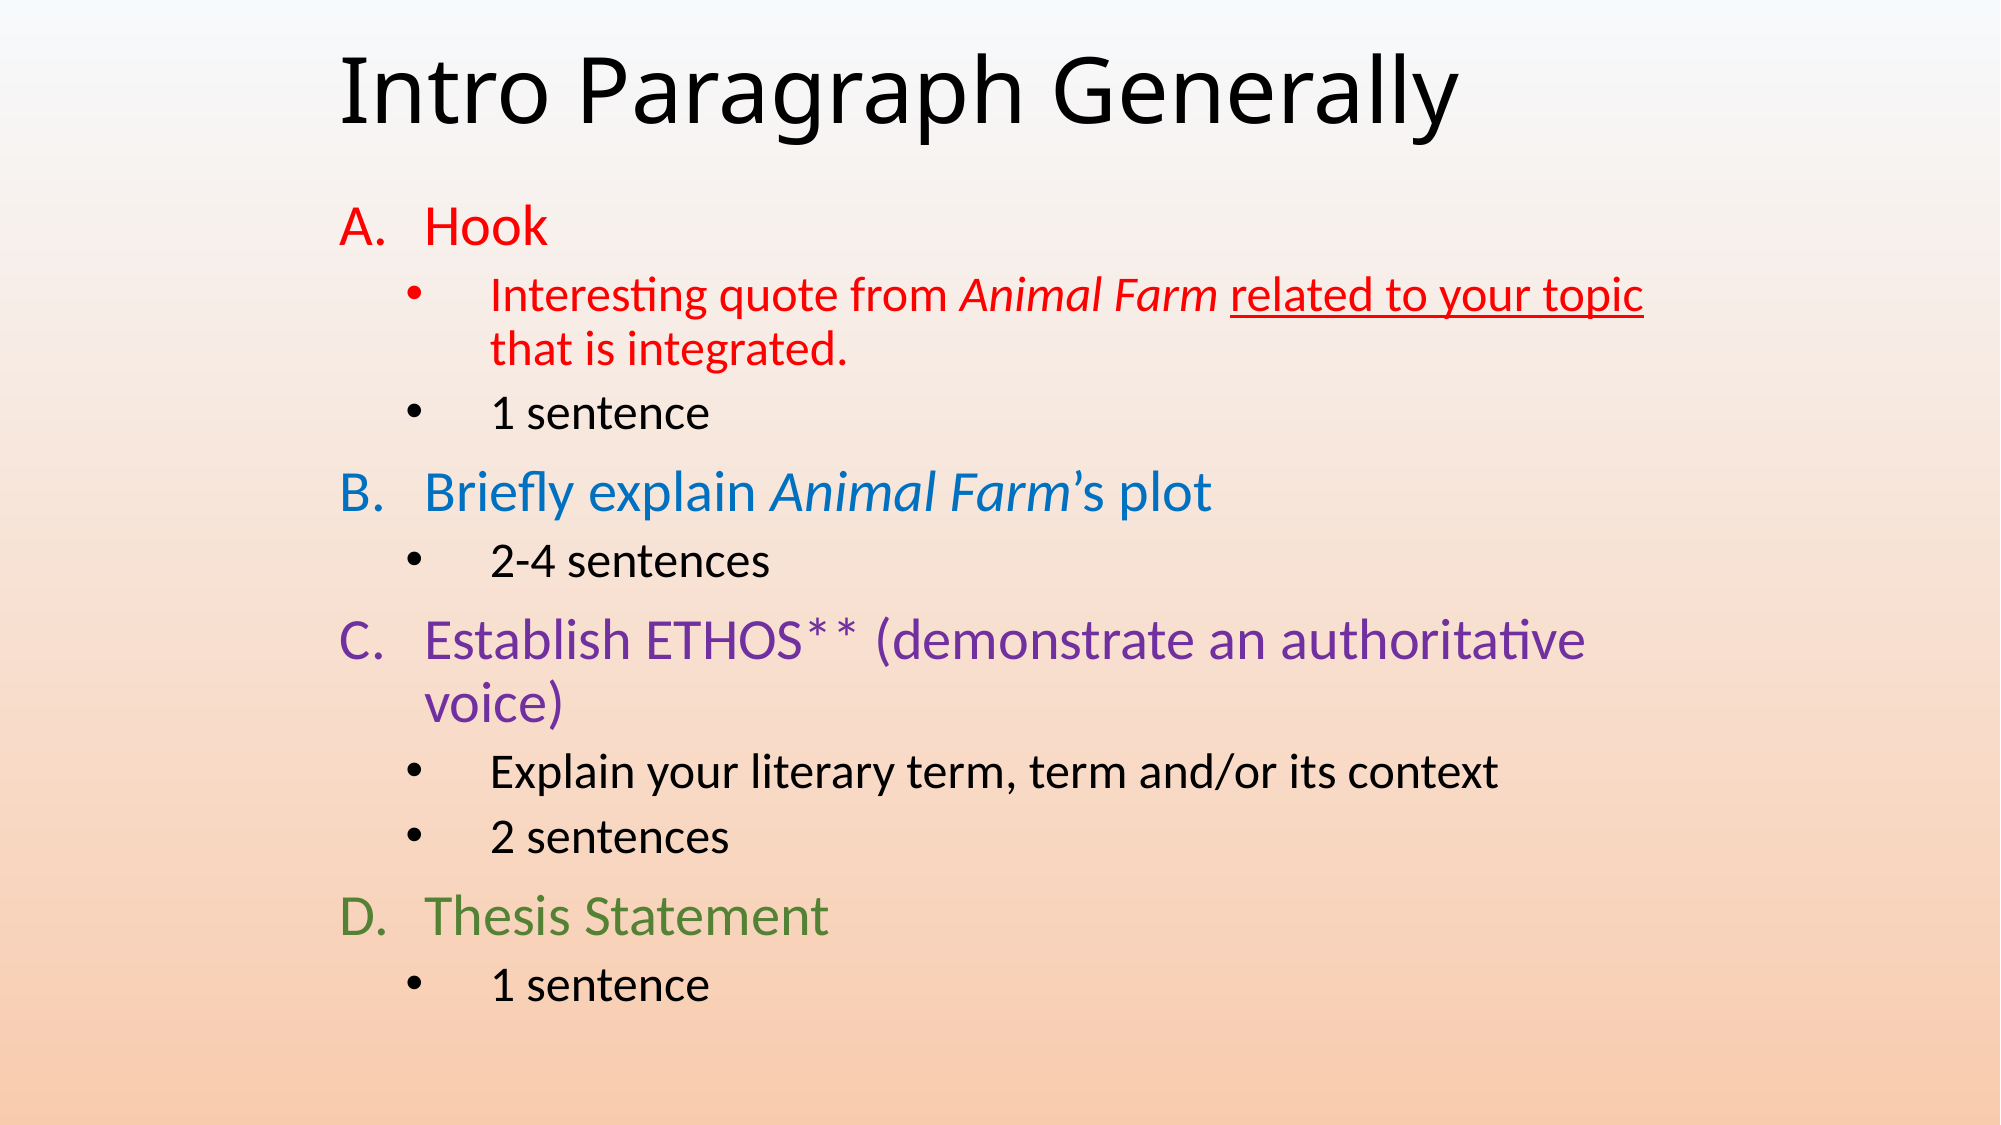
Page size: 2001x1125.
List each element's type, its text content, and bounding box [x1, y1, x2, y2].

list Hook Interesting quote from Animal Farm related to your topic that is integrated. 1 sentence Briefly explain Animal Farm’s plot 2-4 sentences Establish ETHOS** (demonstrate an authoritative voice) Explain your literary term, term and/or its context 2 sentences Thesis Statement 1 sentence [324, 187, 1675, 1075]
title Intro Paragraph Generally [324, 0, 1675, 187]
